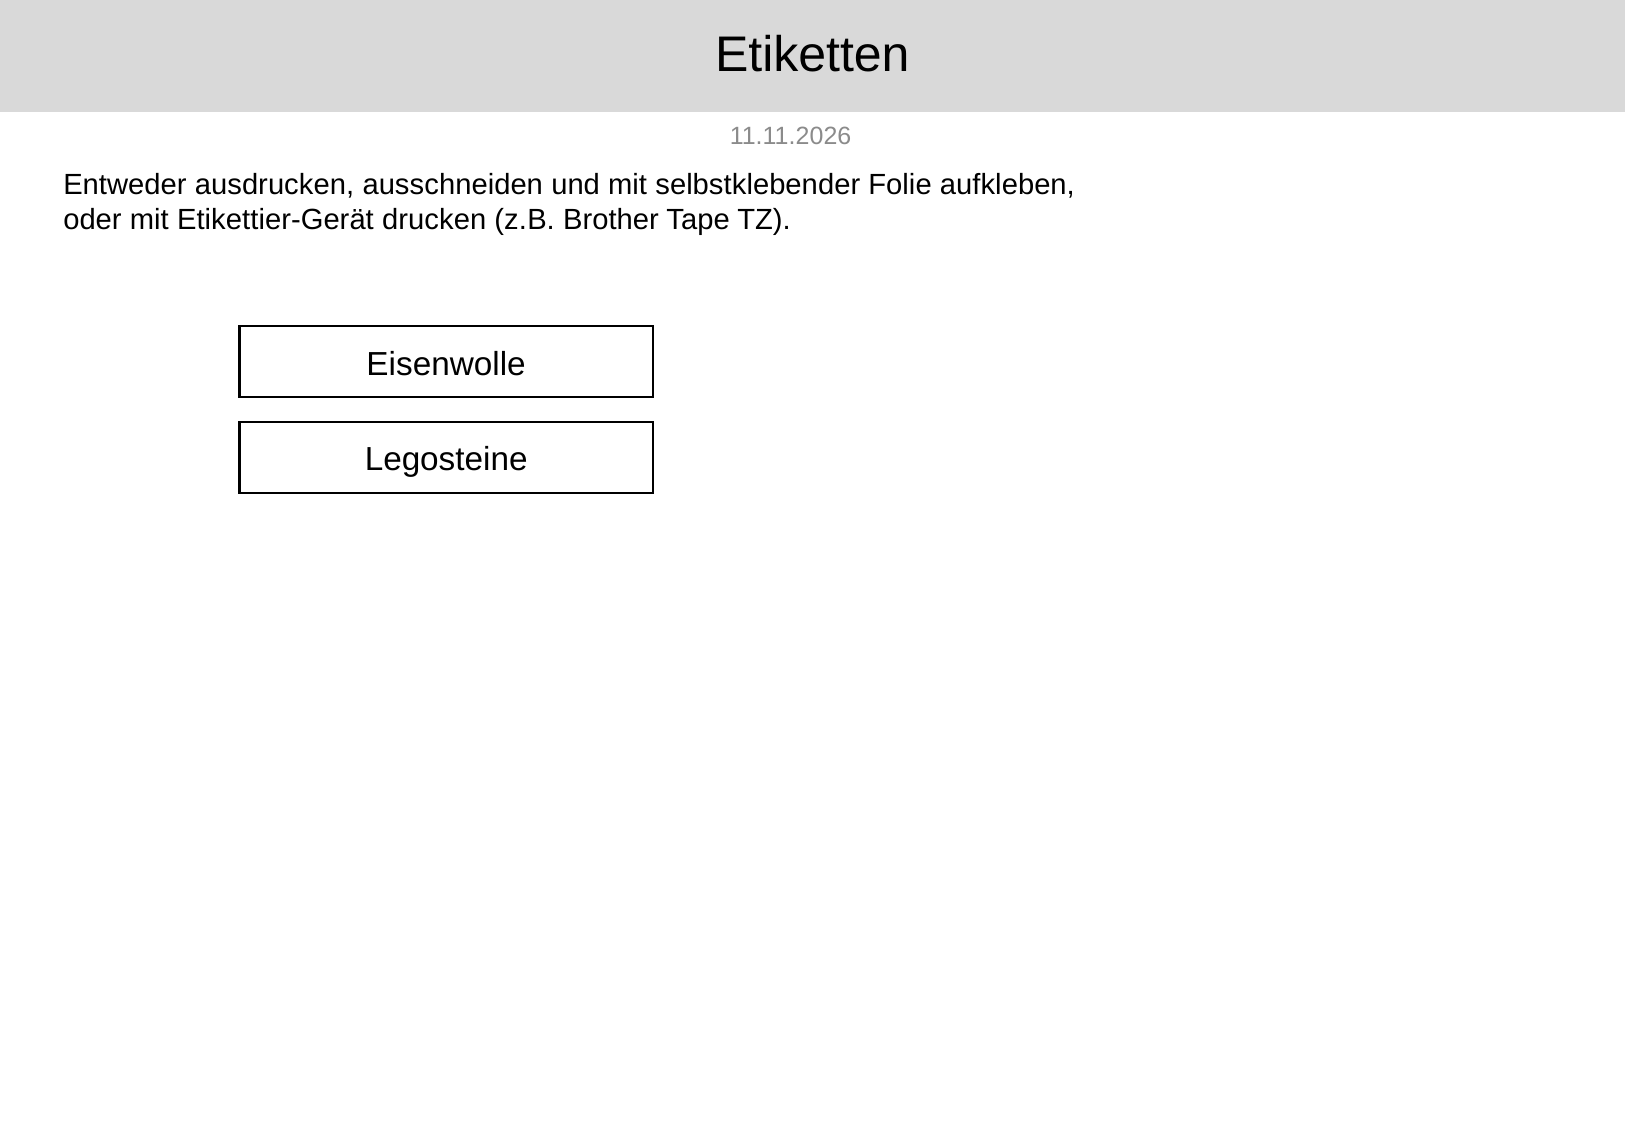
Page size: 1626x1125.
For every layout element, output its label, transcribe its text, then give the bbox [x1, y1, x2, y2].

text_box Eisenwolle [238, 325, 654, 398]
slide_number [714, 111, 911, 157]
text_box Legosteine [238, 421, 654, 494]
title Etiketten [0, 0, 1625, 112]
list Entweder ausdrucken, ausschneiden und mit selbstklebender Folie aufkleben, oder mit Etikettier-Gerät drucken (z.B. Brother Tape TZ). [48, 157, 1575, 259]
